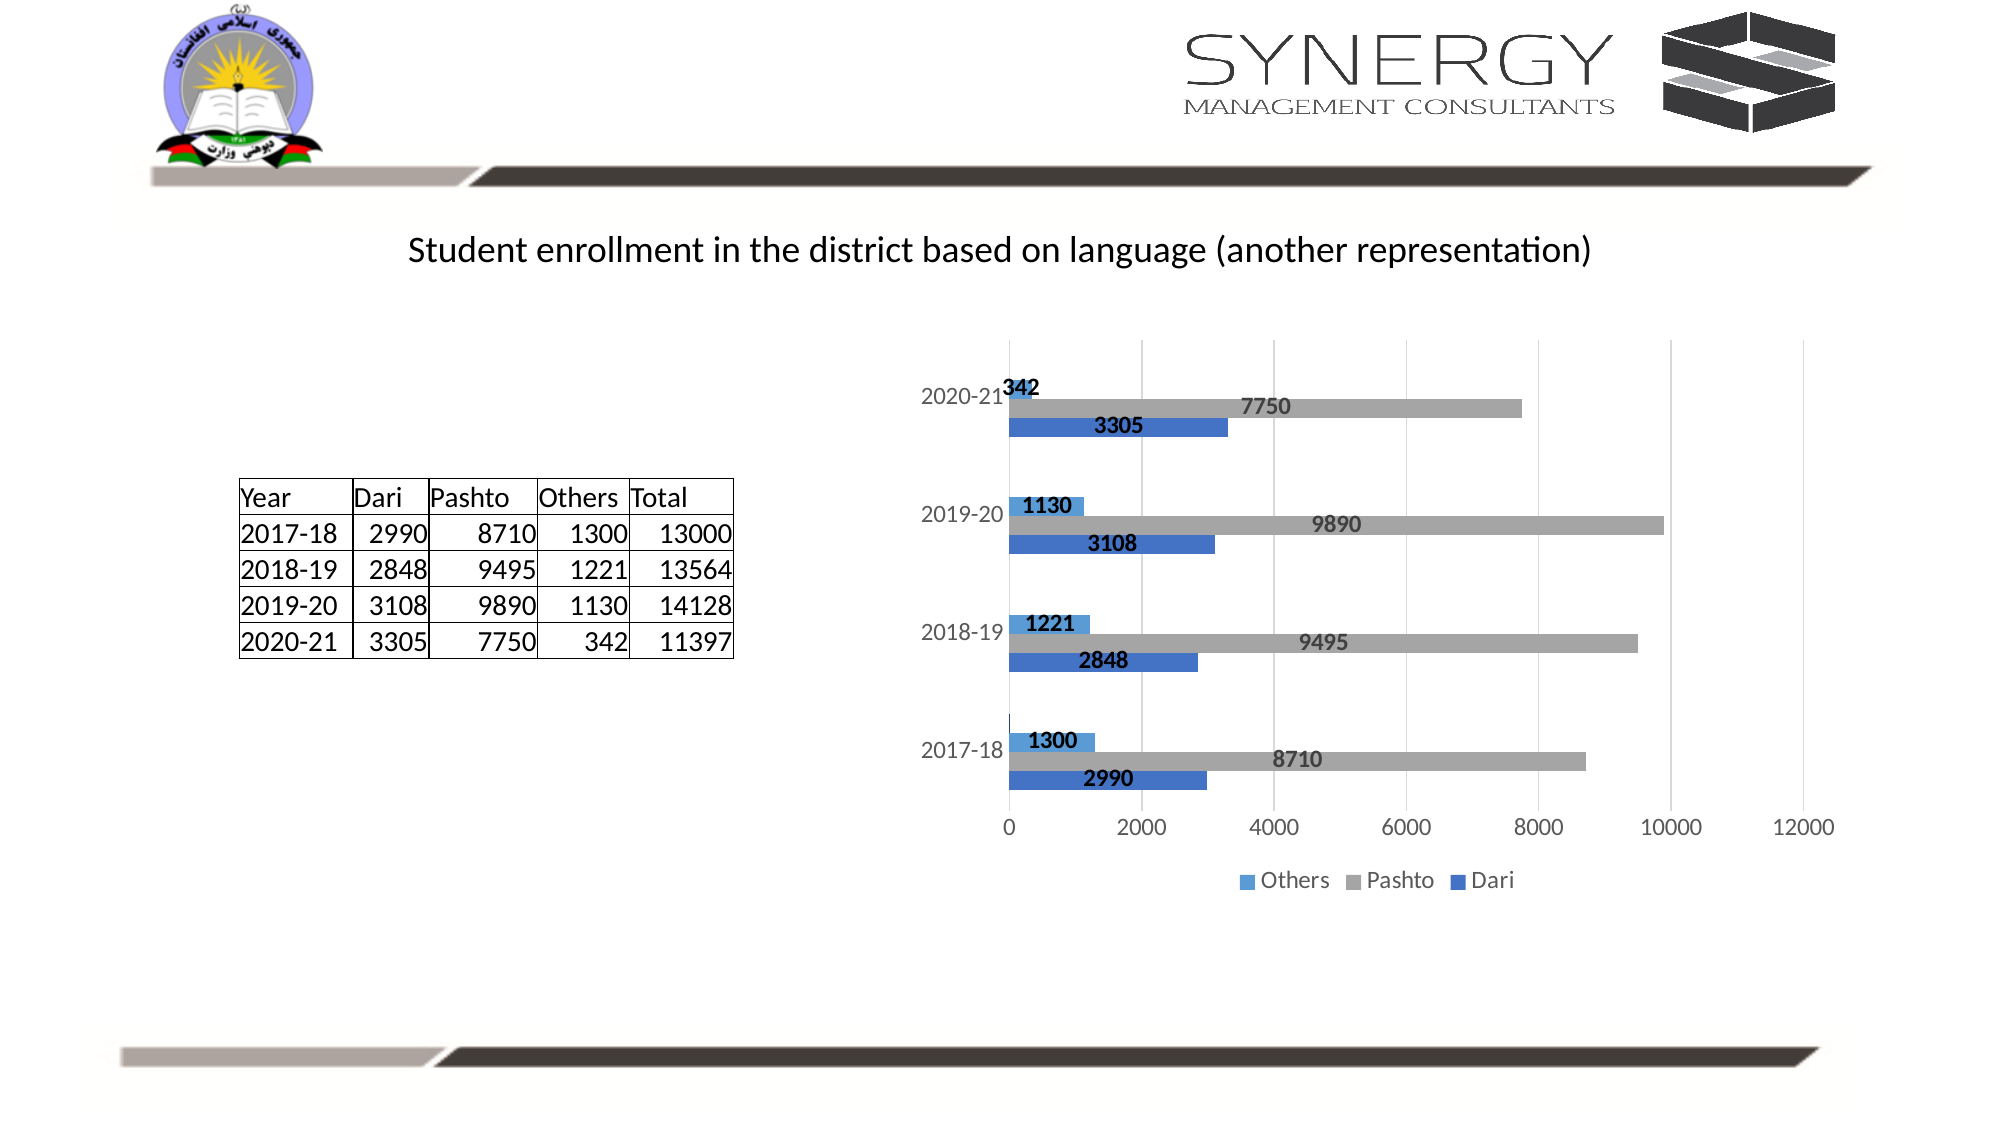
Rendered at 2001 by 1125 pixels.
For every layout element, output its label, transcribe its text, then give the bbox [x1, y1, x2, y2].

table_cell 2990 [354, 515, 428, 550]
table_cell 3108 [354, 587, 428, 622]
table_header Others [538, 479, 629, 514]
table_cell 2020-21 [240, 623, 352, 658]
table_header Year [240, 479, 352, 514]
table_cell 11397 [630, 623, 733, 658]
text_box Student enrollment in the district based on language (another representation) [393, 228, 1654, 278]
table_cell 3305 [354, 623, 428, 658]
table_cell 7750 [430, 623, 537, 658]
table_cell 13564 [630, 551, 733, 586]
table_header Dari [354, 479, 428, 514]
table_cell 1300 [538, 515, 629, 550]
table_cell 2848 [354, 551, 428, 586]
table_cell 1221 [538, 551, 629, 586]
table_cell 342 [538, 623, 629, 658]
table_cell 13000 [630, 515, 733, 550]
table_header Total [630, 479, 733, 514]
table_cell 9495 [430, 551, 537, 586]
table_cell 1130 [538, 587, 629, 622]
table_cell 2019-20 [240, 587, 352, 622]
table_cell 2017-18 [240, 515, 352, 550]
table_cell 14128 [630, 587, 733, 622]
table_cell 9890 [430, 587, 537, 622]
table_header Pashto [430, 479, 537, 514]
table_cell 8710 [430, 515, 537, 550]
table_cell 2018-19 [240, 551, 352, 586]
picture [77, 1026, 1854, 1108]
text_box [106, 0, 1907, 228]
chart [901, 328, 1854, 901]
